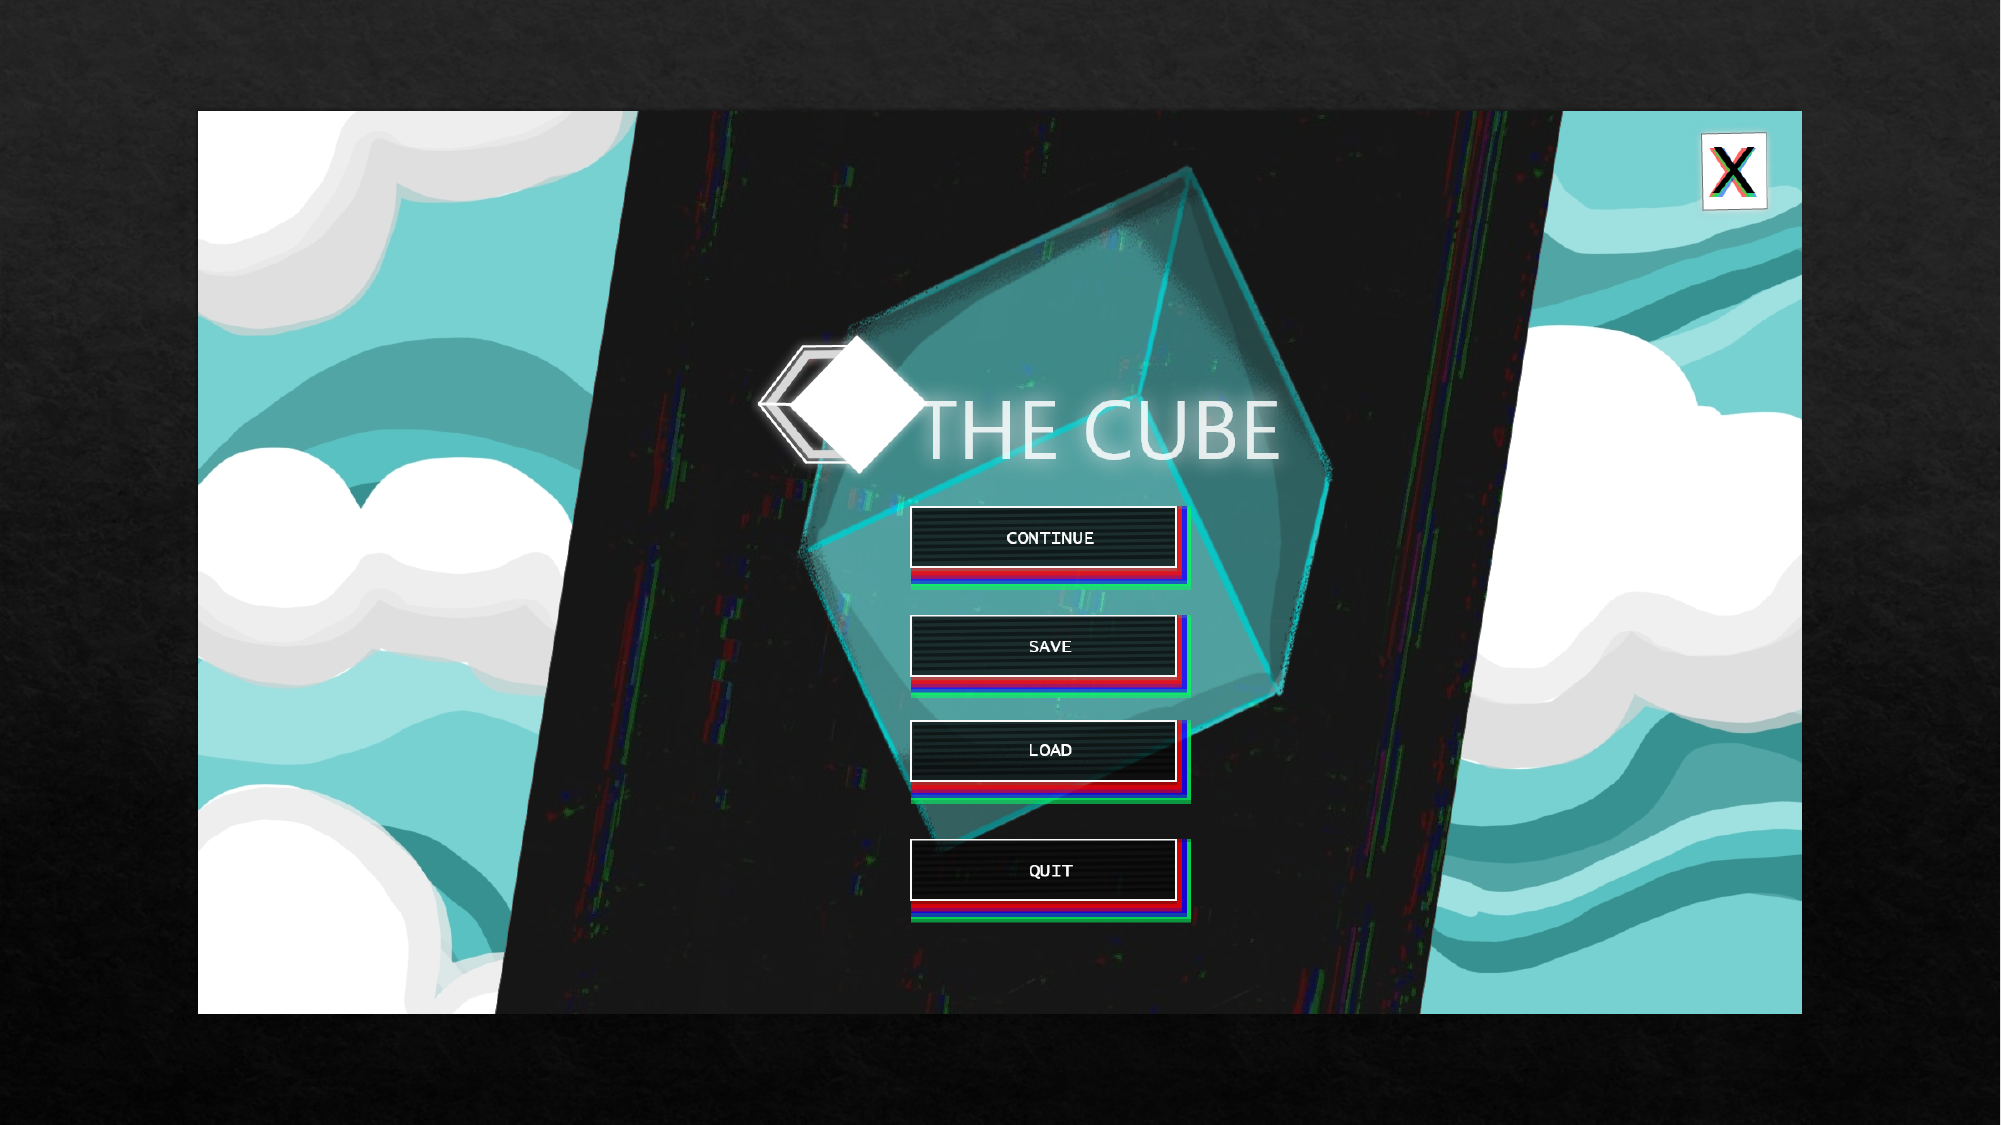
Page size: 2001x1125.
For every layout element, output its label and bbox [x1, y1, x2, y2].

list [198, 111, 1802, 1014]
